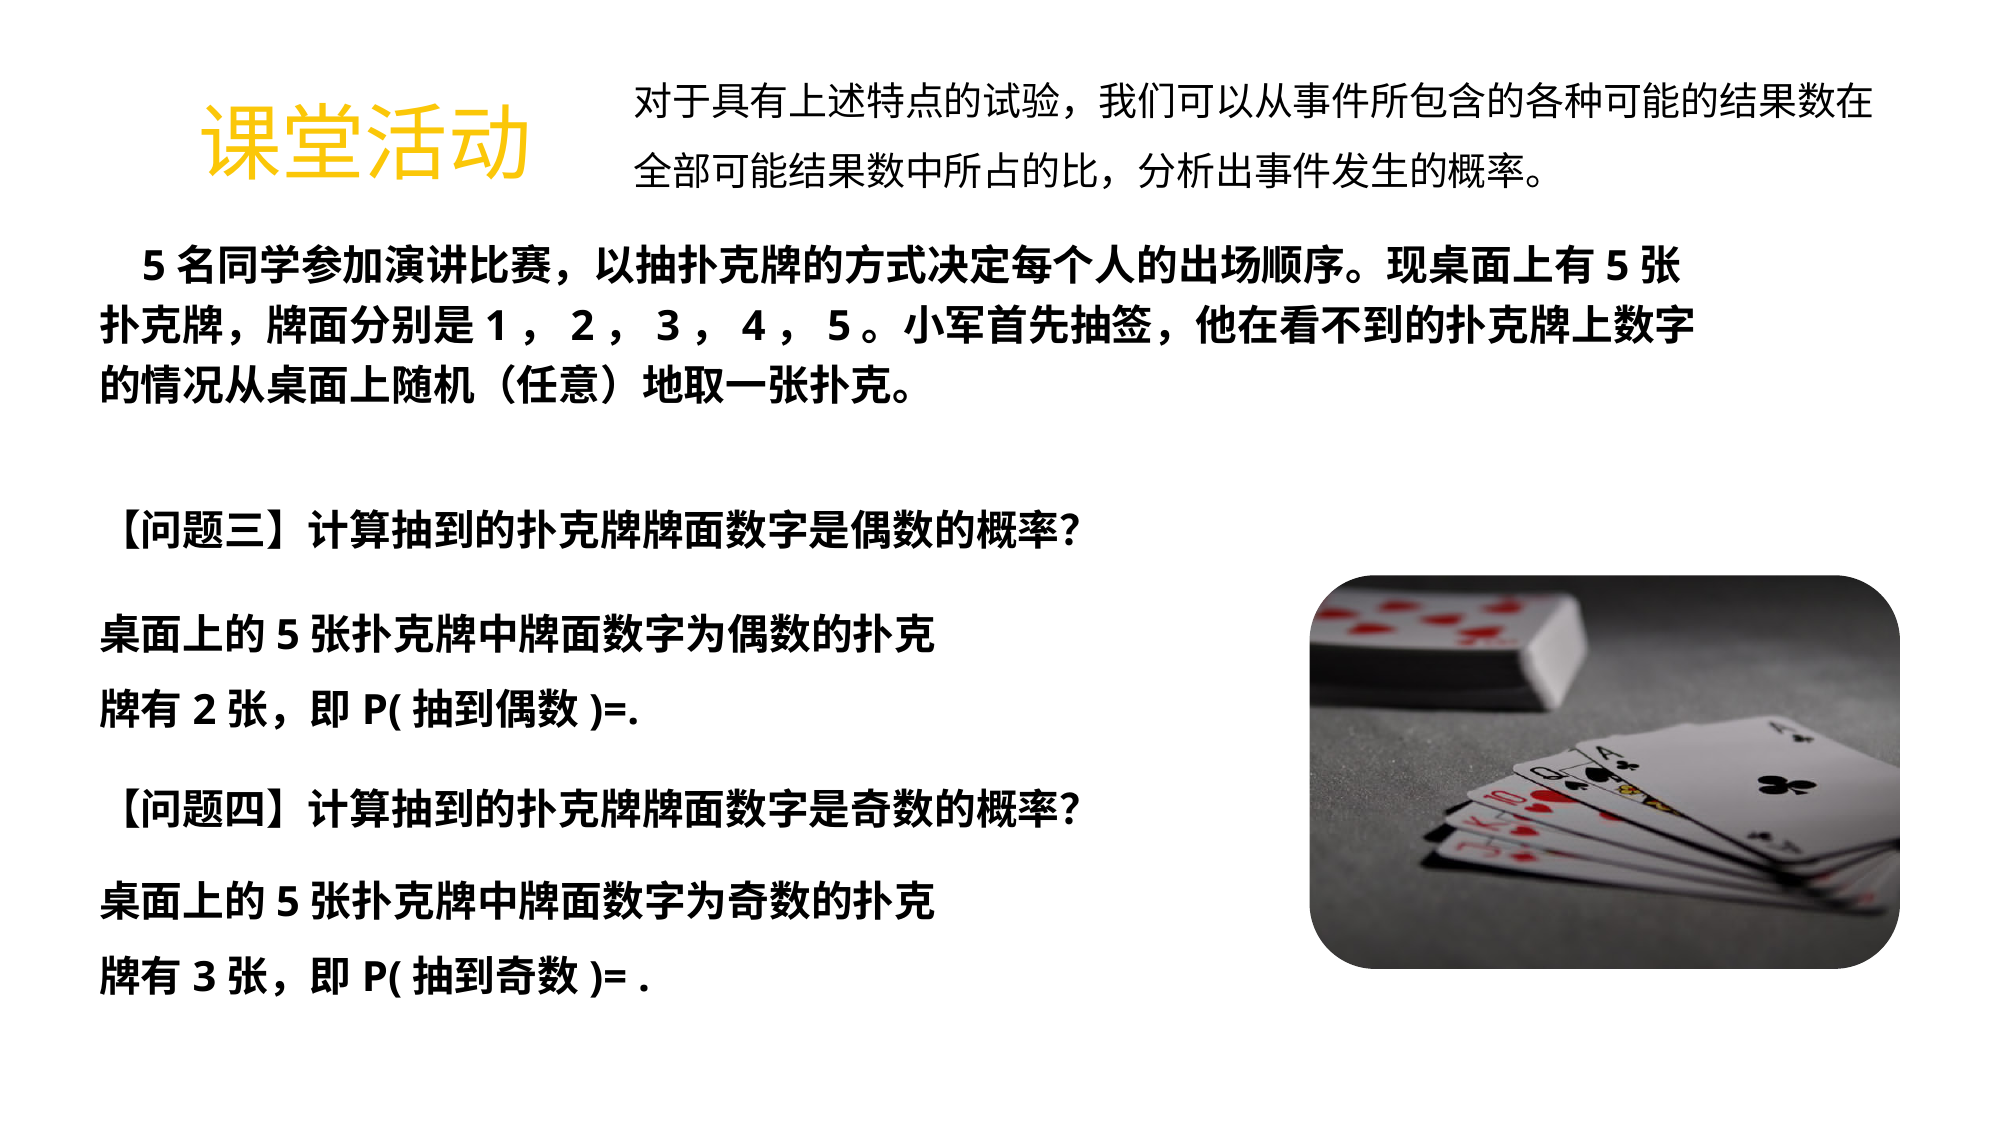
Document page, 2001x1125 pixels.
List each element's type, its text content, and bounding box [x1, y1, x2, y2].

text_box 【问题四】计算抽到的扑克牌牌面数字是奇数的概率？ [84, 775, 1220, 841]
text_box 对于具有上述特点的试验，我们可以从事件所包含的各种可能的结果数在全部可能结果数中所占的比，分析出事件发生的概率。 [618, 46, 1895, 201]
text_box 课堂活动 [183, 82, 716, 198]
text_box 5名同学参加演讲比赛，以抽扑克牌的方式决定每个人的出场顺序。现桌面上有5张扑克牌，牌面分别是1，2，3，4，5。小军首先抽签，他在看不到的扑克牌上数字的情况从桌面上随机（任意）地取一张扑克。 [84, 221, 1724, 417]
picture [1309, 575, 1901, 969]
text_box 【问题三】计算抽到的扑克牌牌面数字是偶数的概率？ [84, 496, 1220, 562]
